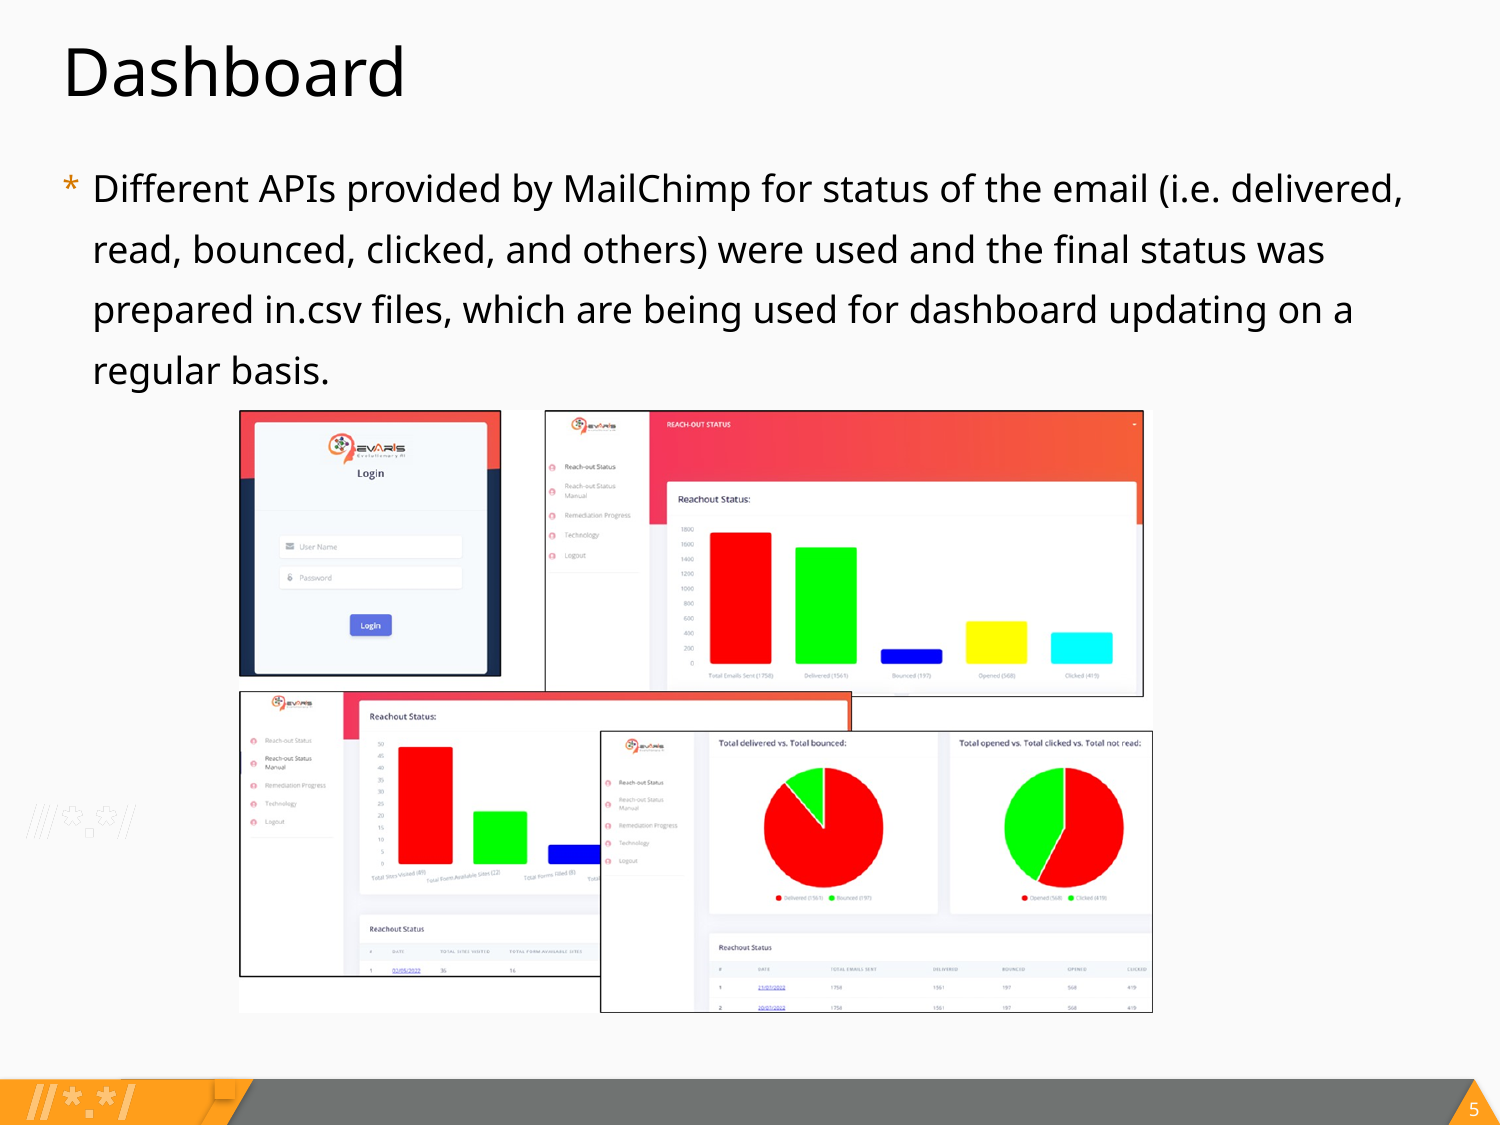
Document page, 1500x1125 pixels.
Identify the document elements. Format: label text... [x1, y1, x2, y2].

picture [239, 410, 1153, 1014]
text_box Different APIs provided by MailChimp for status of the email (i.e. delivered, read, bounced, clicked, and others) were used and the final status was prepared in.csv files, which are being used for dashboard updating on a regular basis. [47, 141, 1432, 400]
text_box Dashboard [47, 17, 799, 118]
